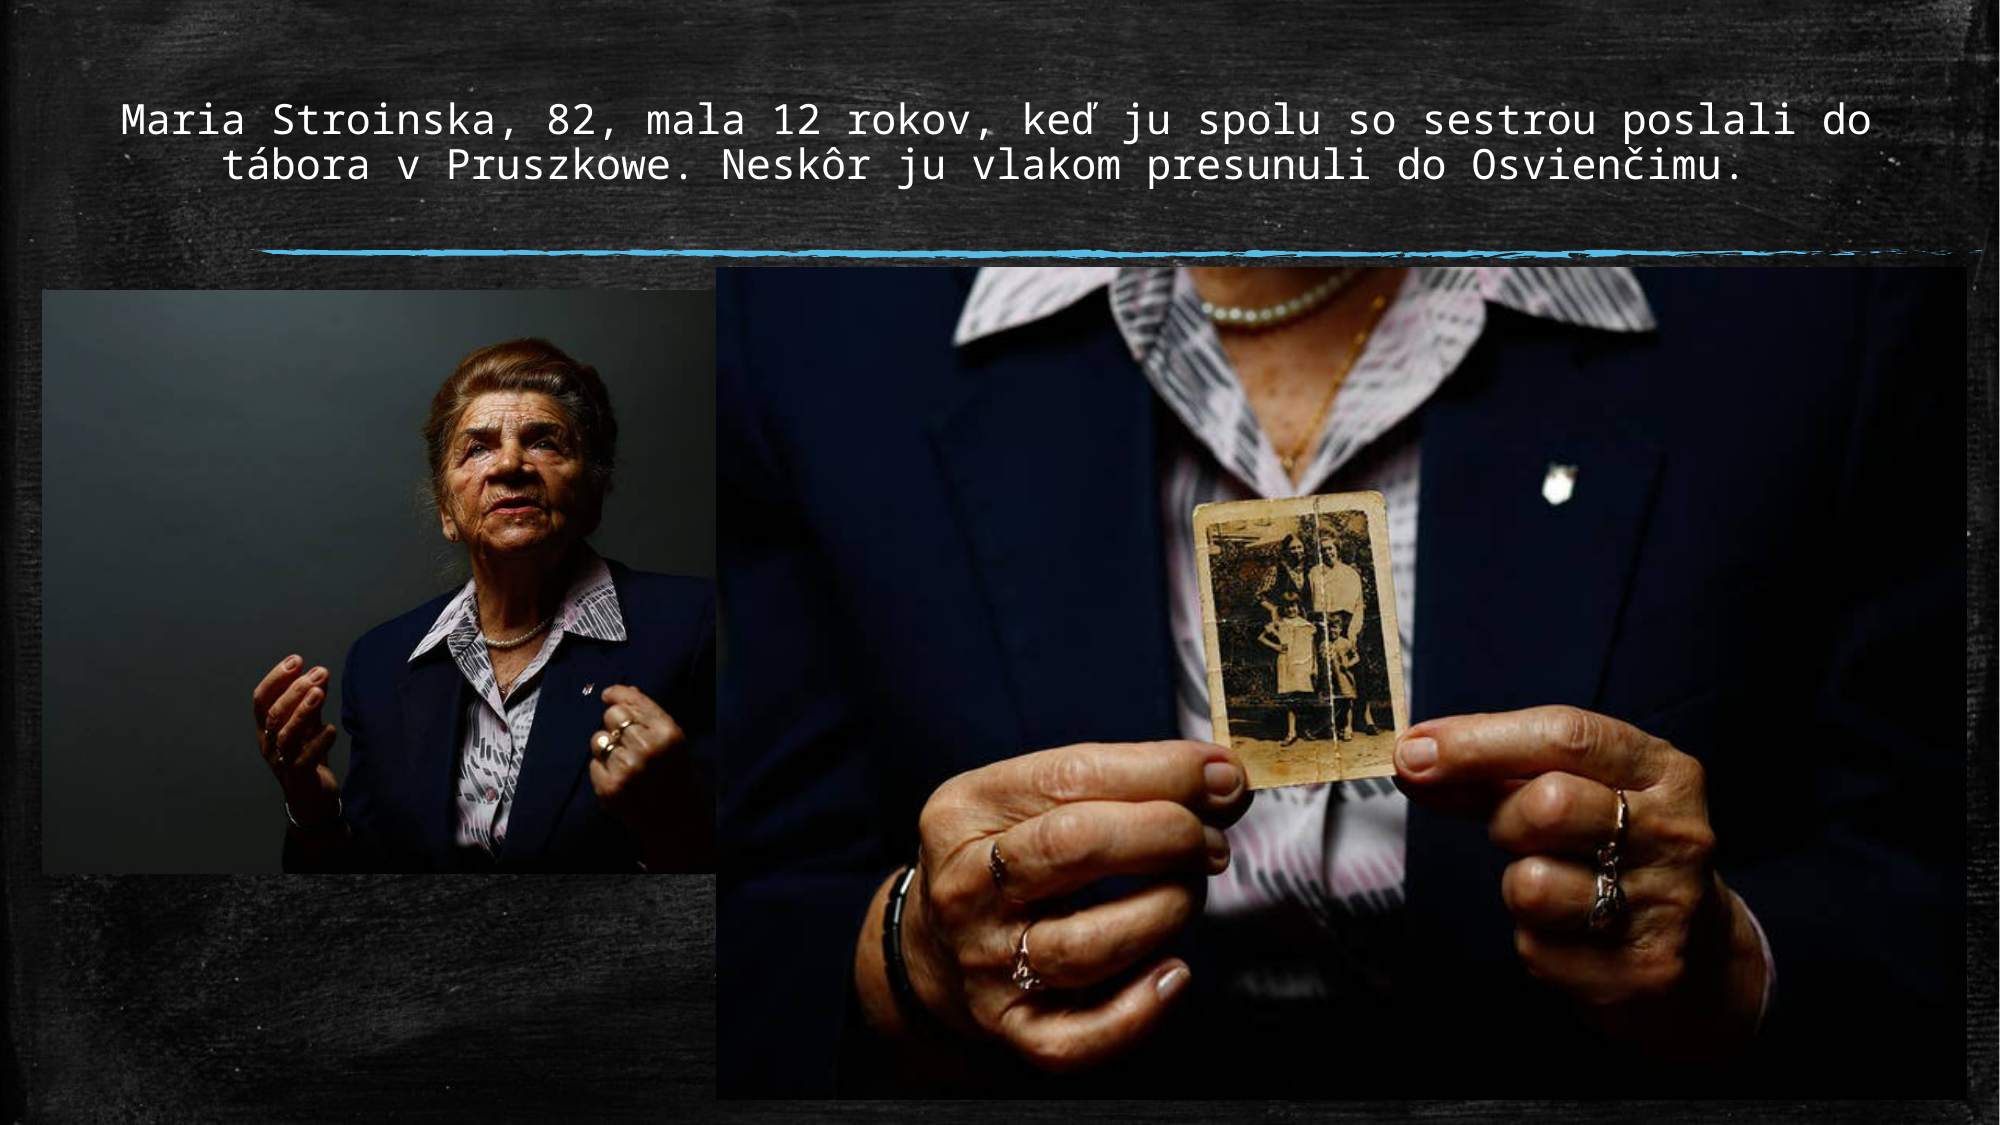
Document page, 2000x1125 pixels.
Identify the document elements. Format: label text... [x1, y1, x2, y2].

title Maria Stroinska, 82, mala 12 rokov, keď ju spolu so sestrou poslali do tábora v Pruszkowe. Neskôr ju vlakom presunuli do Osvienčimu. [44, 30, 1947, 197]
picture [42, 267, 1967, 1100]
